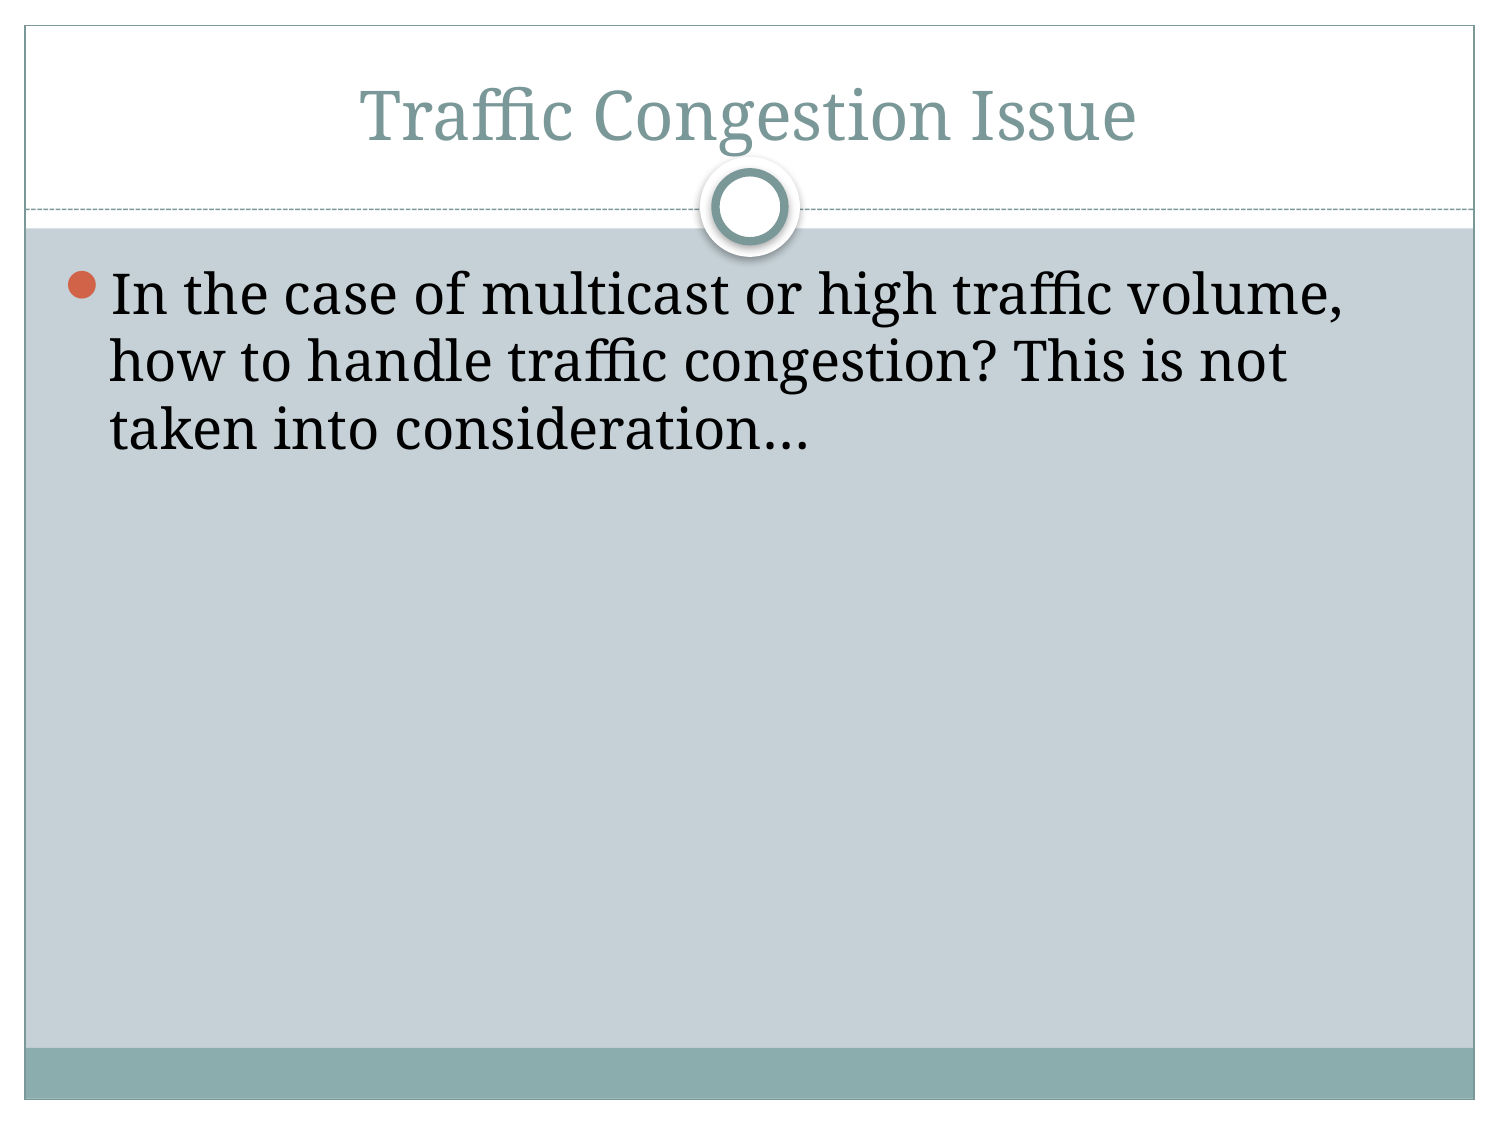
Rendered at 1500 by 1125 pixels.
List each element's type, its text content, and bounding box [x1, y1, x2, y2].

list In the case of multicast or high traffic volume, how to handle traffic congestion? This is not taken into consideration… [49, 250, 1445, 1001]
title Traffic Congestion Issue [49, 37, 1450, 162]
